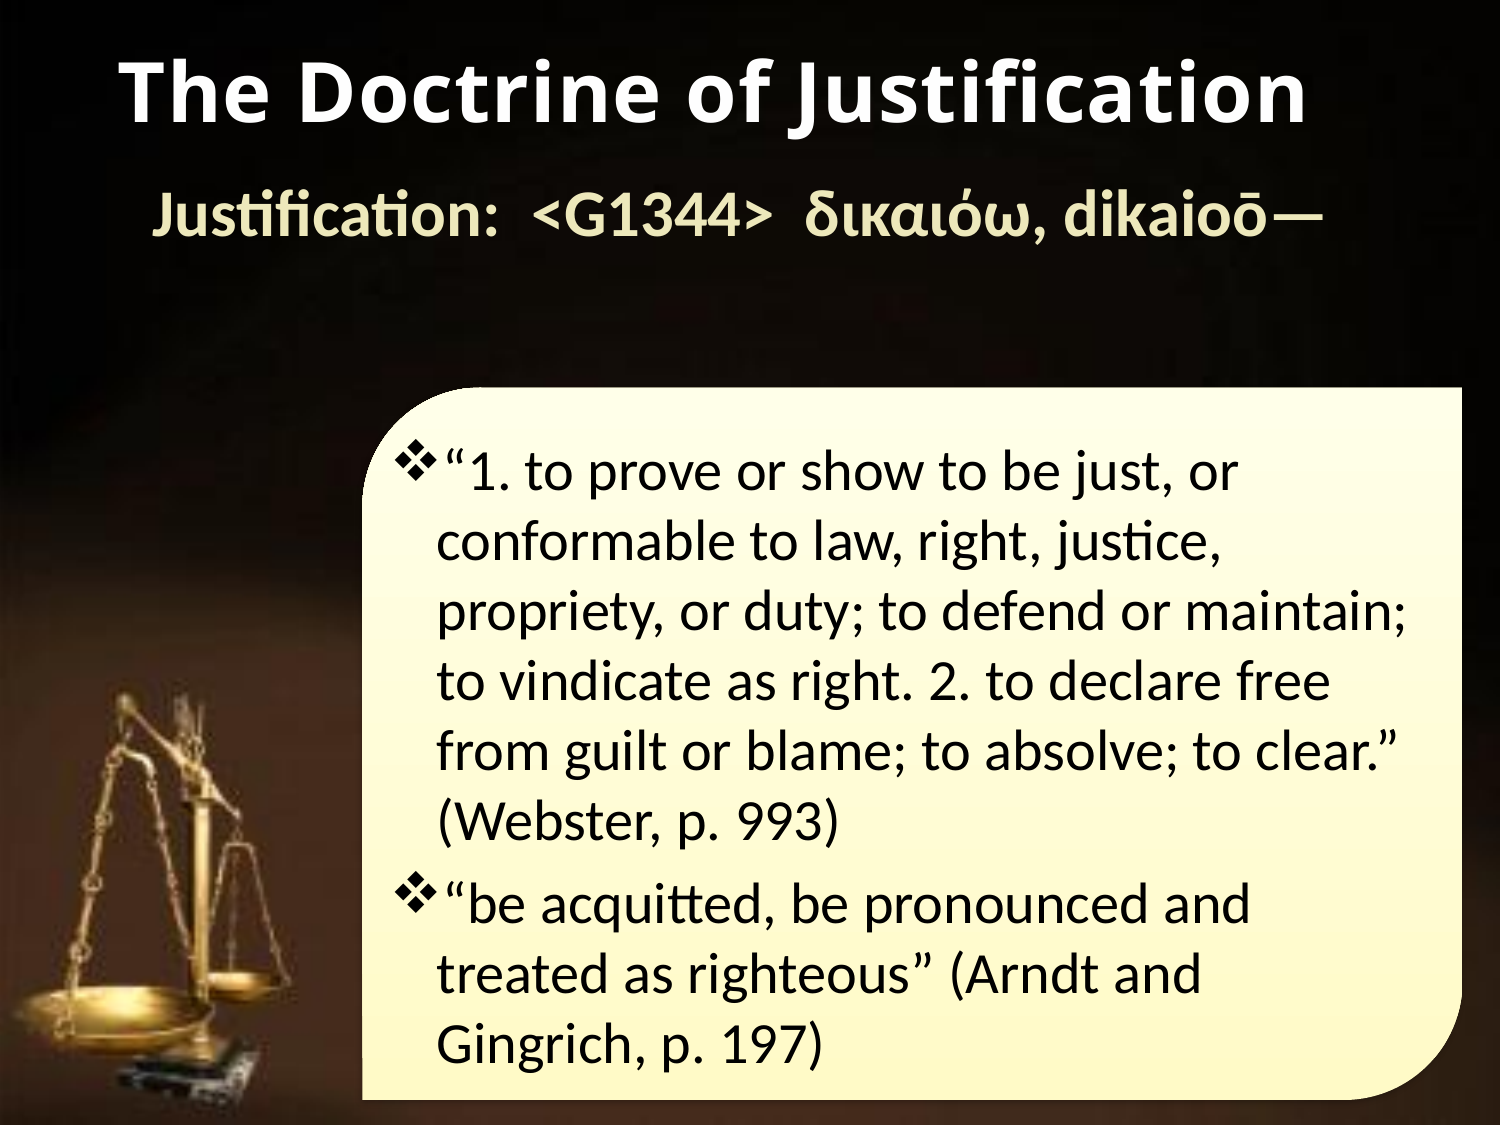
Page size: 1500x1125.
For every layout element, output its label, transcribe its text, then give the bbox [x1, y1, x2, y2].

picture [0, 0, 1500, 1125]
text_box [361, 453, 1407, 1101]
text_box The Doctrine of Justification [103, 32, 1327, 147]
text_box “1. to prove or show to be just, or conformable to law, right, justice, propriety, or duty; to defend or maintain; to vindicate as right. 2. to declare free from guilt or blame; to absolve; to clear.” (Webster, p. 993) “be acquitted, be pronounced and treated as righteous” (Arndt and Gingrich, p. 197) [374, 425, 1438, 1083]
text_box [393, 386, 1464, 1055]
text_box Justification: <G1344> δικαιόω, dikaioō— [60, 162, 1438, 258]
